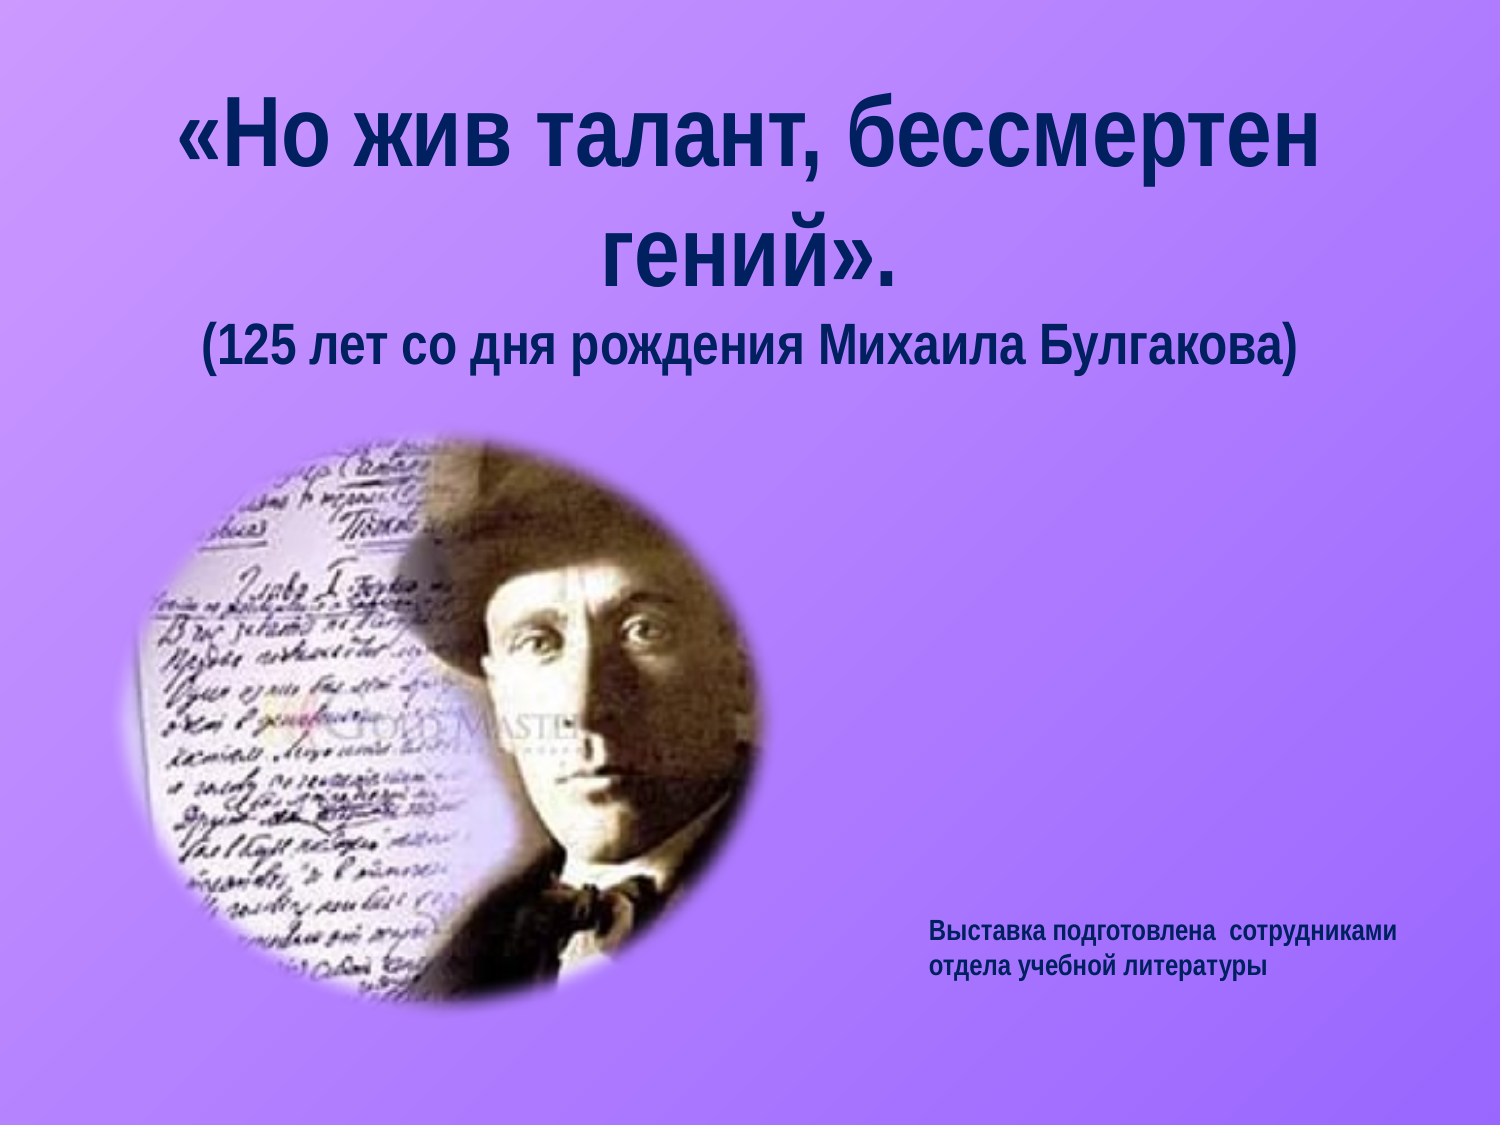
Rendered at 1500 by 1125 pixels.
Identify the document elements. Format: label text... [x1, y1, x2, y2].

picture [105, 421, 781, 1020]
text_box «Но жив талант, бессмертен гений». (125 лет со дня рождения Михаила Булгакова) [35, 58, 1465, 384]
text_box Выставка подготовлена сотрудниками отдела учебной литературы [914, 903, 1418, 989]
